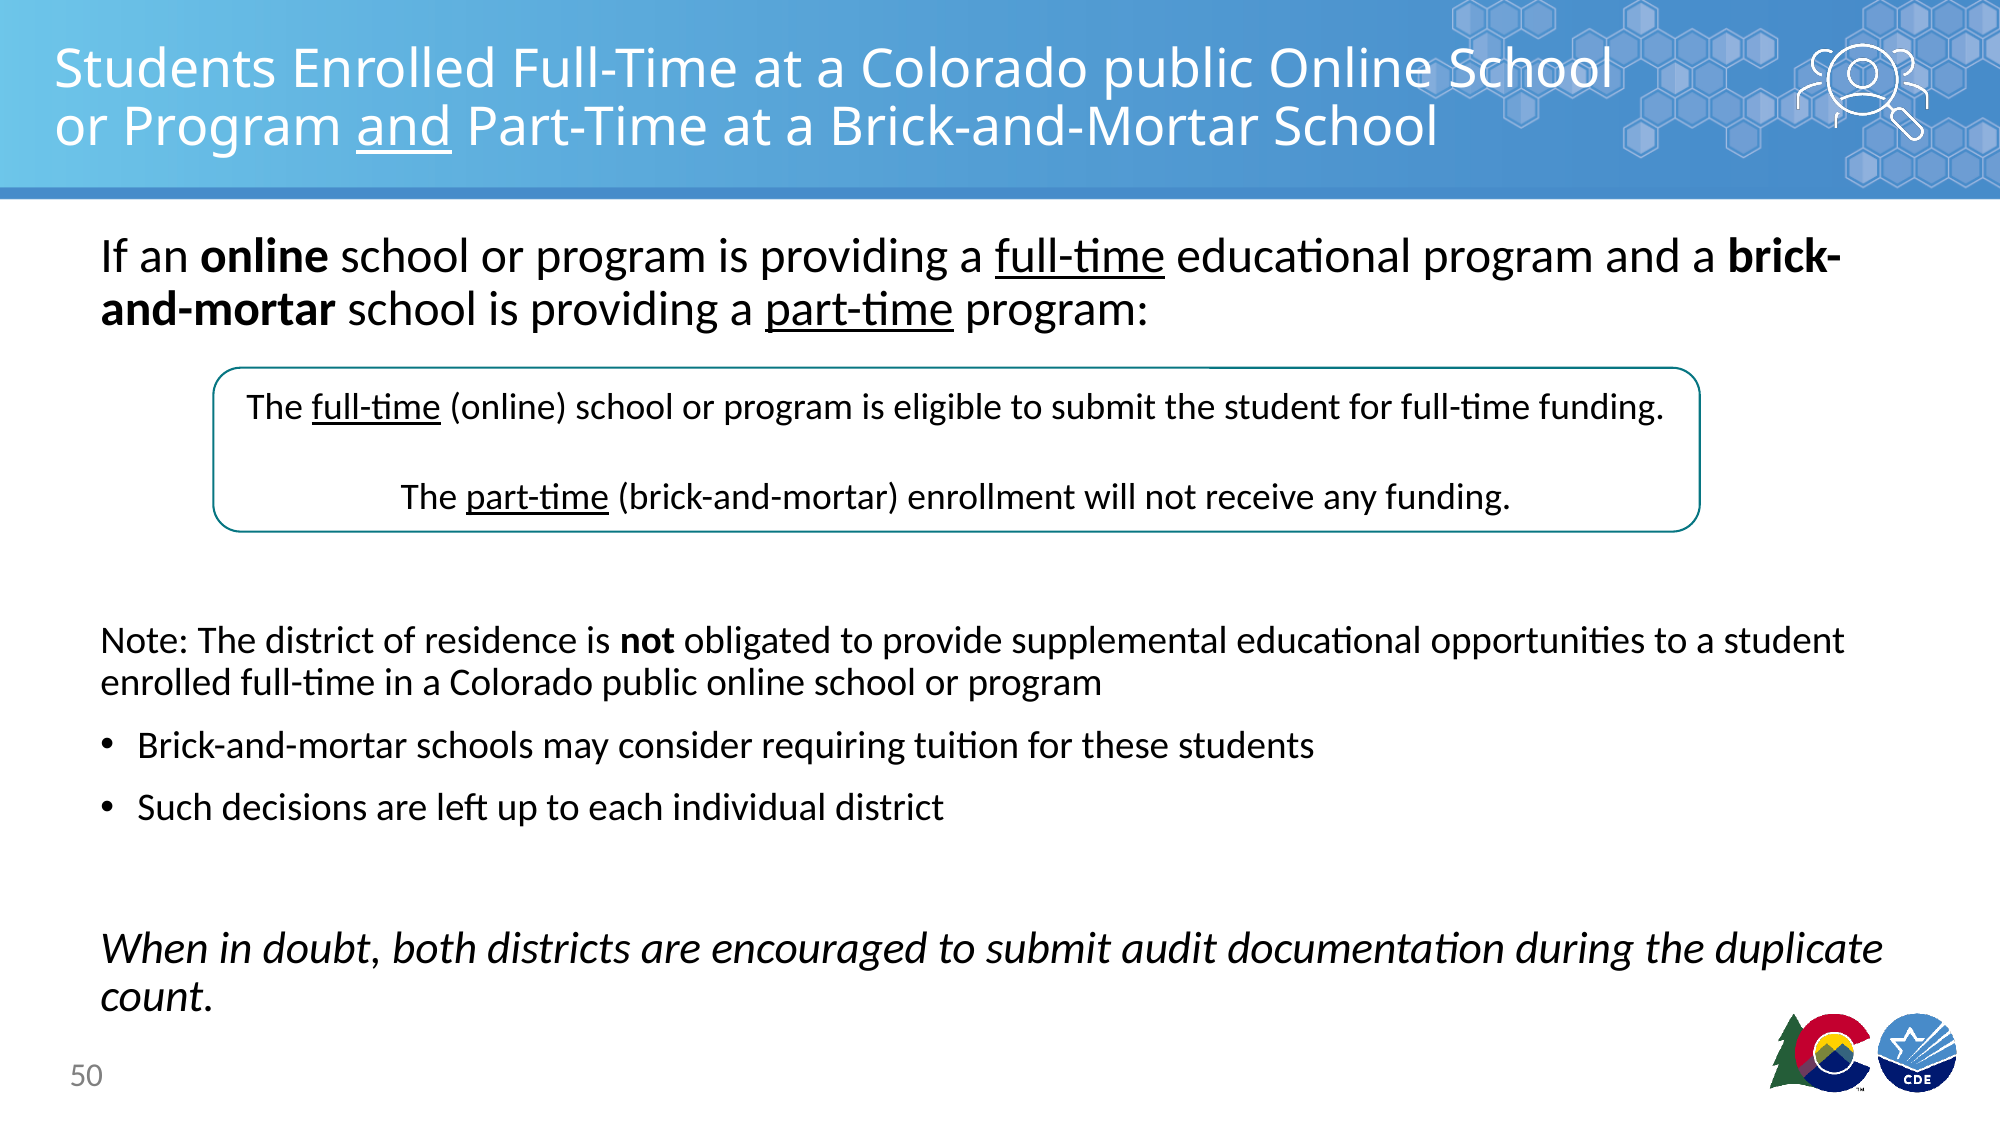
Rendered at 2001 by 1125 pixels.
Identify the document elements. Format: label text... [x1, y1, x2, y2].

list If an online school or program is providing a full-time educational program and a brick-and-mortar school is providing a part-time program: Note: The district of residence is not obligated to provide supplemental educational opportunities to a student enrolled full-time in a Colorado public online school or program Brick-and-mortar schools may consider requiring tuition for these students Such decisions are left up to each individual district When in doubt, both districts are encouraged to submit audit documentation during the duplicate count. [100, 229, 1923, 1028]
text_box The full-time (online) school or program is eligible to submit the student for full-time funding. The part-time (brick-and-mortar) enrollment will not receive any funding. [212, 366, 1701, 533]
picture [1768, 1012, 1957, 1093]
picture [0, 0, 2000, 200]
title Students Enrolled Full-Time at a Colorado public Online School or Program and Part-Time at a Brick-and-Mortar School [54, 41, 1631, 165]
slide_number 50 [54, 1042, 505, 1103]
